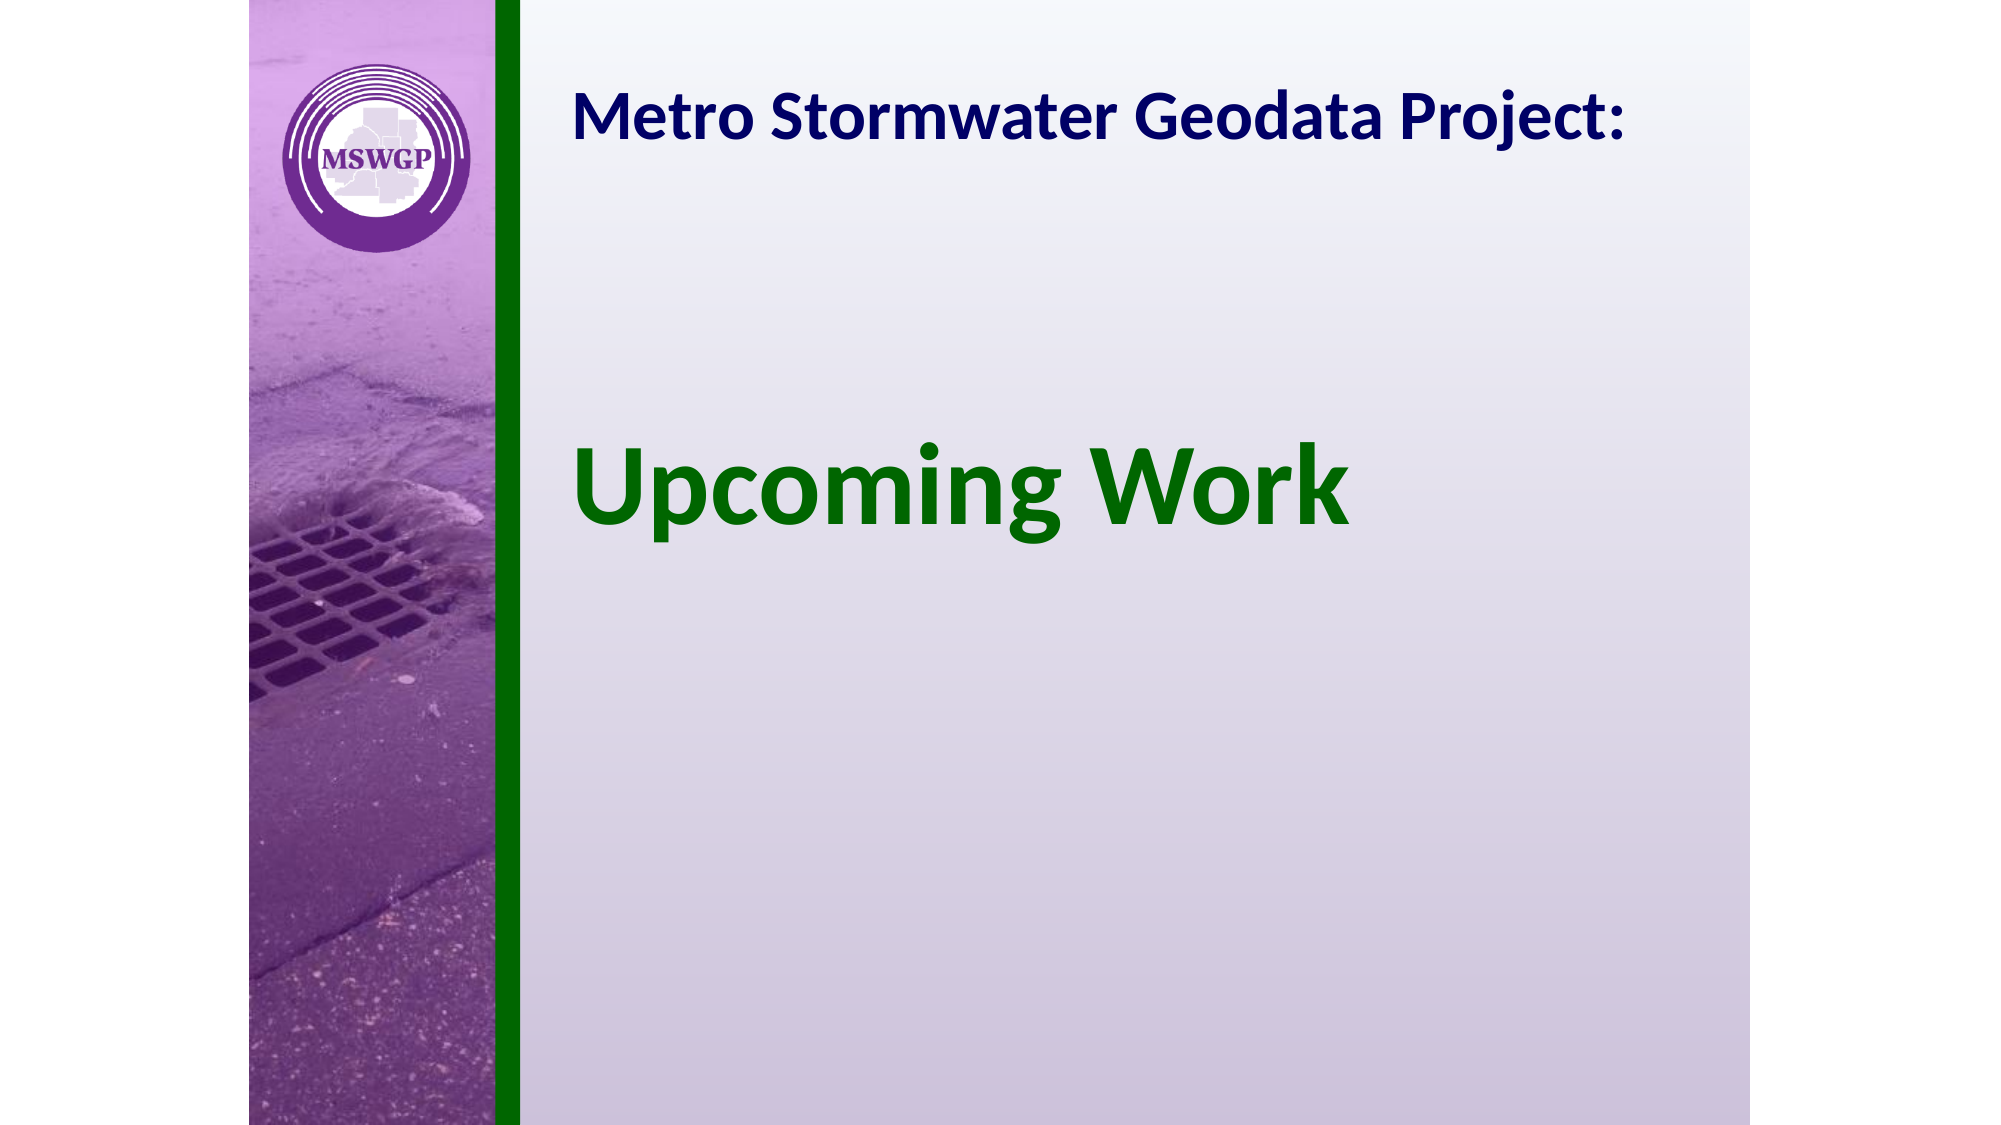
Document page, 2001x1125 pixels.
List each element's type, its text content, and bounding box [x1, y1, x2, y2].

text_box [496, 0, 522, 1125]
picture [249, 0, 496, 1125]
text_box Metro Stormwater Geodata Project: Upcoming Work [556, 60, 1643, 556]
text_box [522, 0, 1752, 1125]
